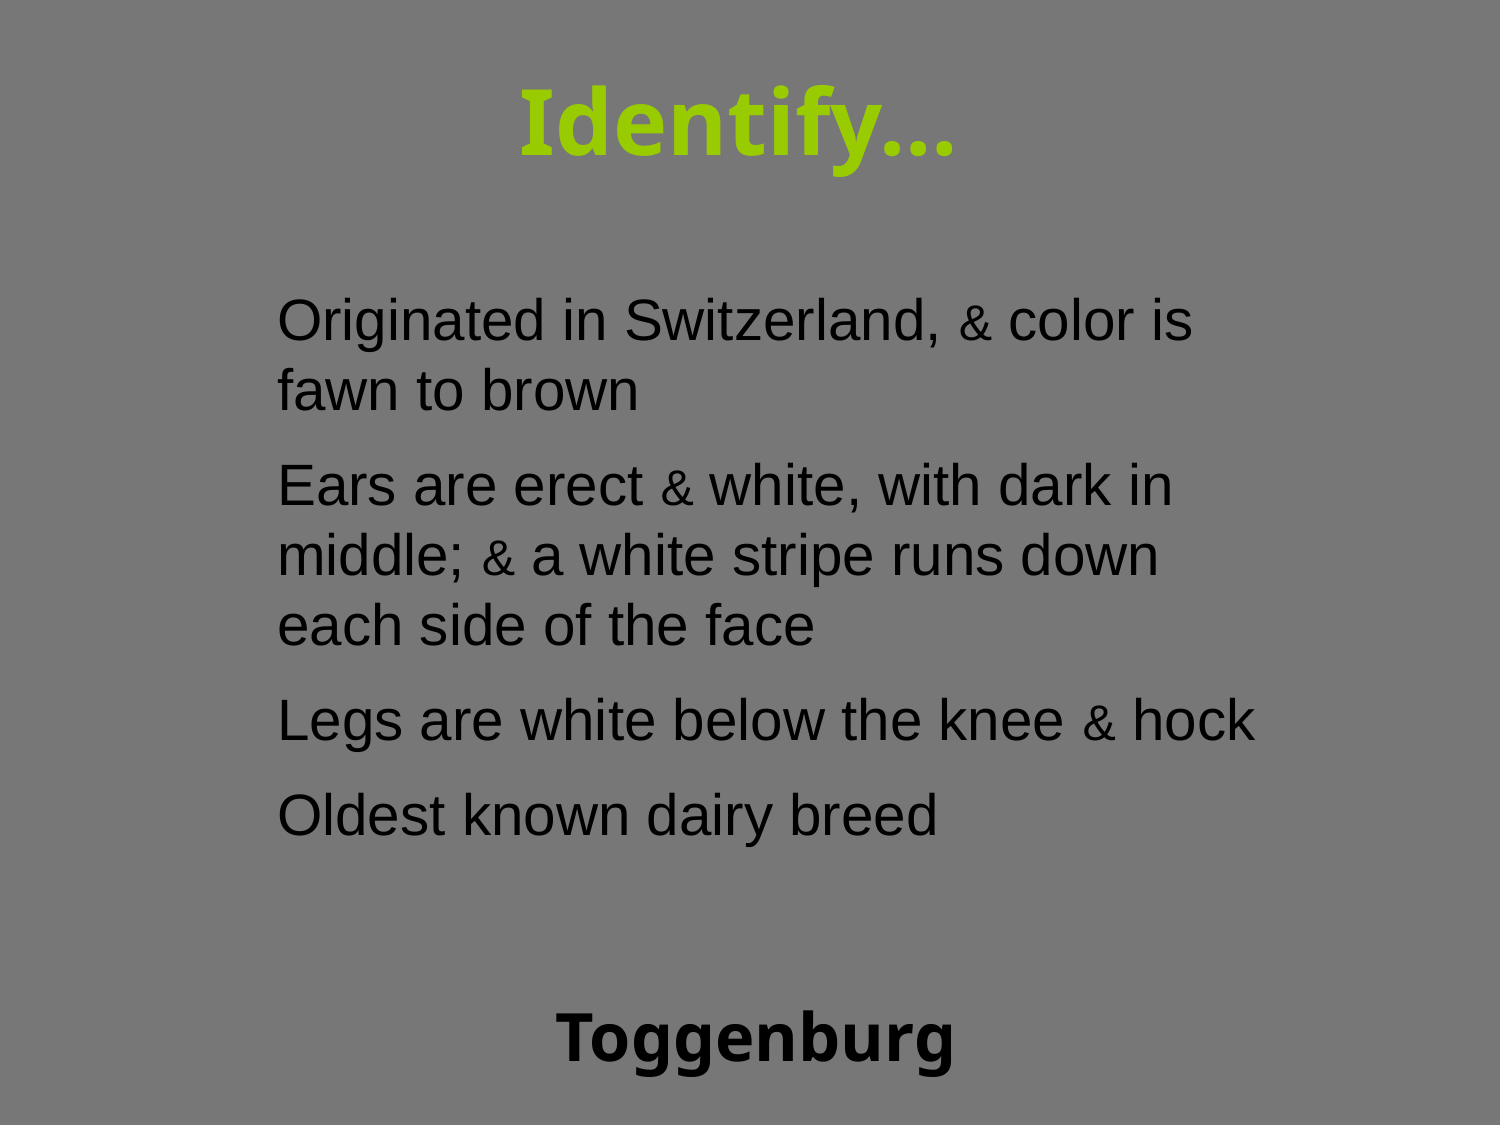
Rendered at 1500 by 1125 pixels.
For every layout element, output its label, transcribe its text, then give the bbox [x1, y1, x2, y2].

title Identify… [113, 24, 1388, 213]
list Toggenburg [75, 987, 1438, 1088]
text_box Originated in Switzerland, & color is fawn to brown Ears are erect & white, with dark in middle; & a white stripe runs down each side of the face Legs are white below the knee & hock Oldest known dairy breed [262, 274, 1288, 855]
